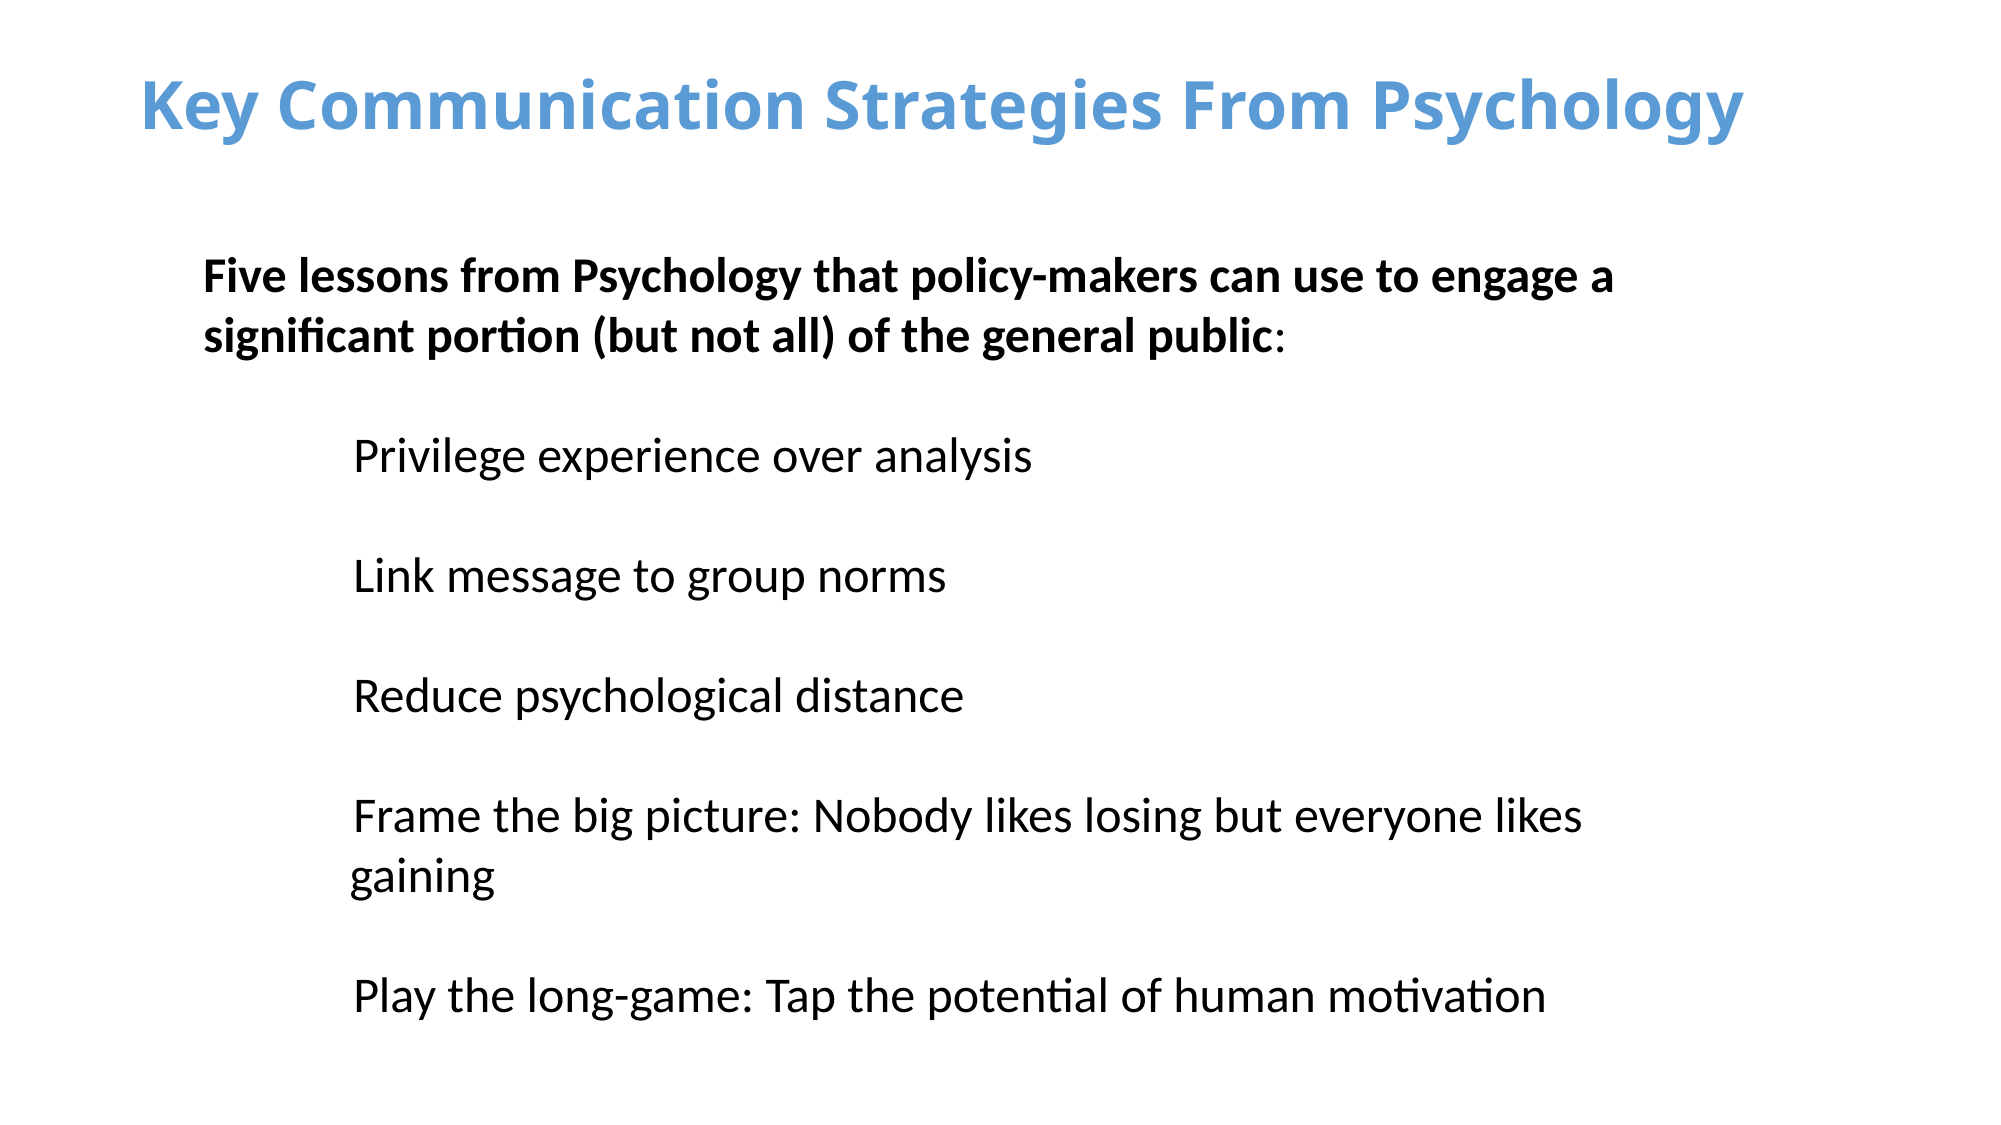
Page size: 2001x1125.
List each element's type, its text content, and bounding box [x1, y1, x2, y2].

text_box Five lessons from Psychology that policy-makers can use to engage a significant portion (but not all) of the general public: Privilege experience over analysis Link message to group norms Reduce psychological distance Frame the big picture: Nobody likes losing but everyone likes gaining Play the long-game: Tap the potential of human motivation [188, 189, 1789, 1090]
title Key Communication Strategies From Psychology [88, 50, 1814, 166]
